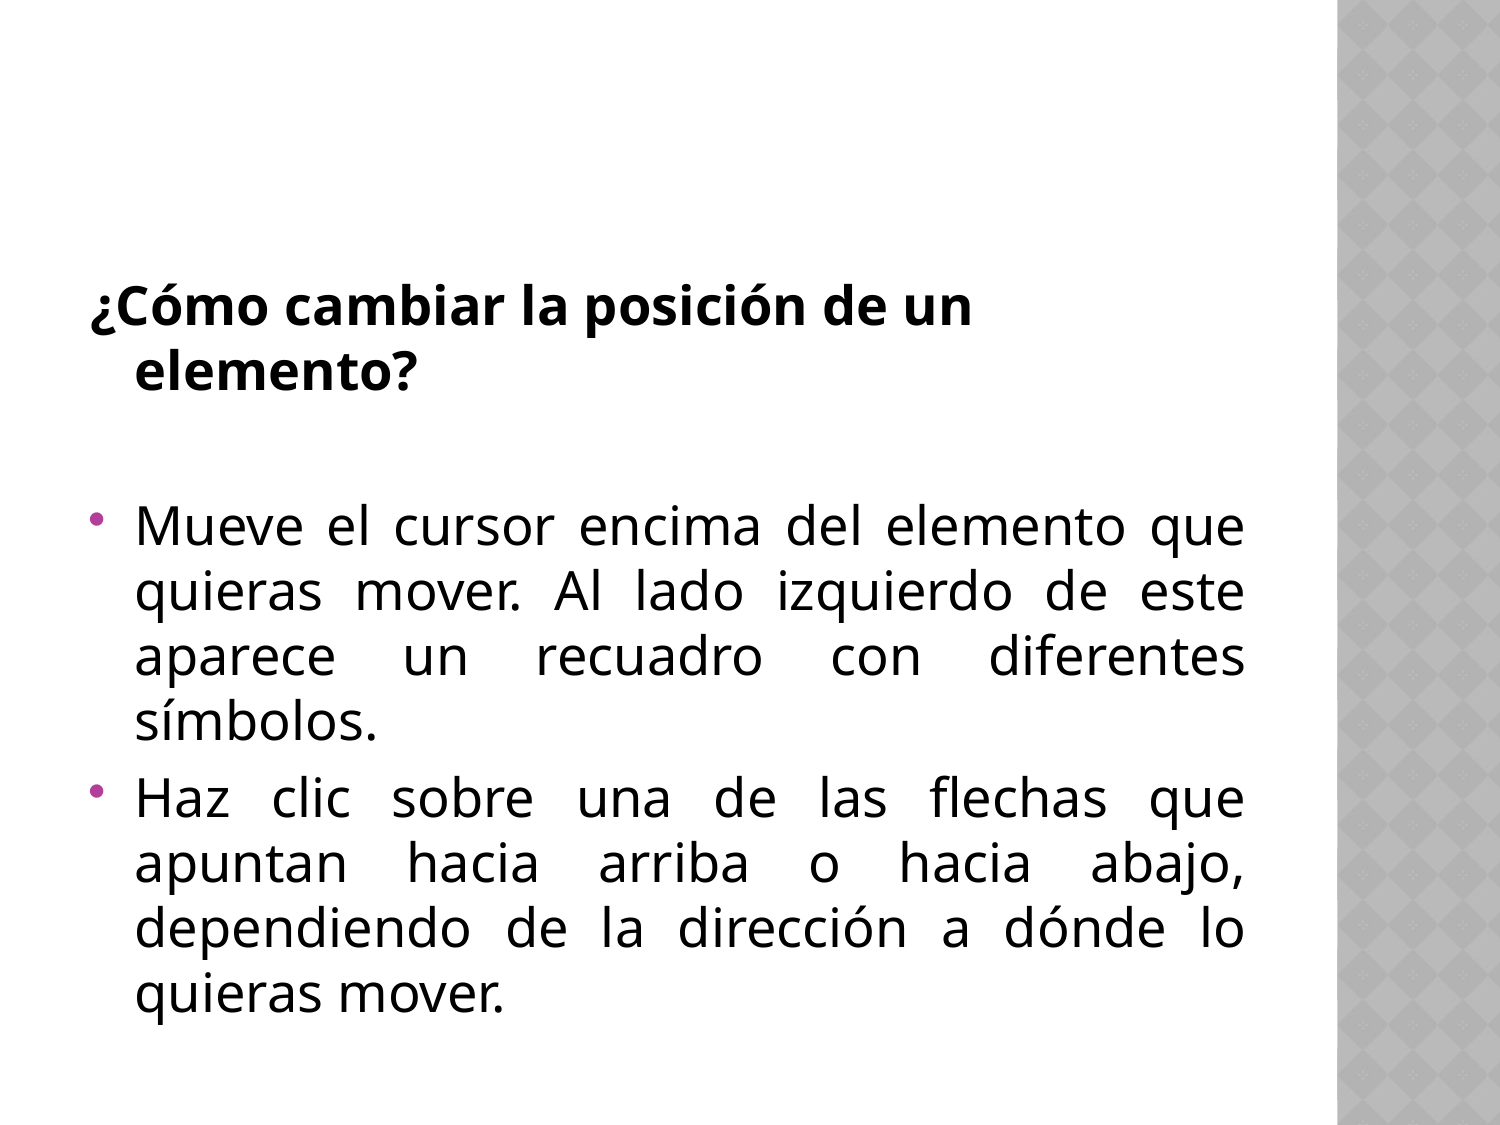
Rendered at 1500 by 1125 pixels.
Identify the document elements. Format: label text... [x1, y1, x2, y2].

list ¿Cómo cambiar la posición de un elemento? Mueve el cursor encima del elemento que quieras mover. Al lado izquierdo de este aparece un recuadro con diferentes símbolos. Haz clic sobre una de las flechas que apuntan hacia arriba o hacia abajo, dependiendo de la dirección a dónde lo quieras mover. [74, 263, 1263, 1060]
